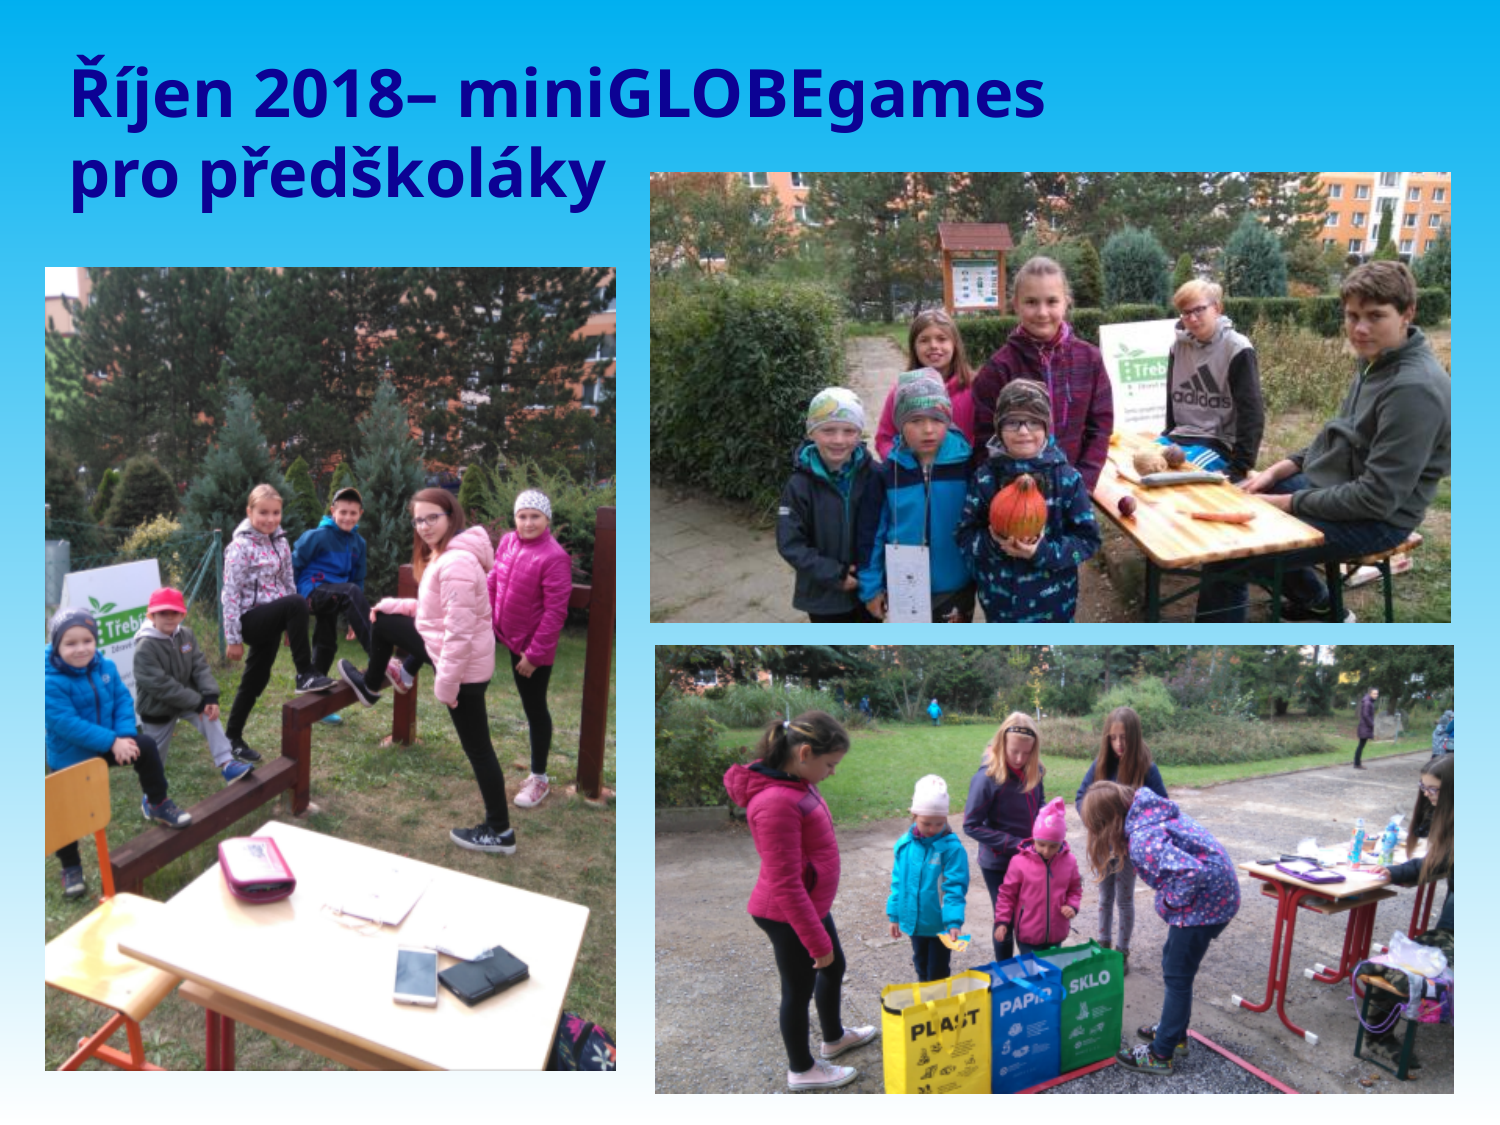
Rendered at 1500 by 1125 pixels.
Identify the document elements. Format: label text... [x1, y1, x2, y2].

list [44, 266, 616, 1071]
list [649, 172, 1452, 624]
title Říjen 2018– miniGLOBEgames pro předškoláky [53, 30, 1500, 219]
picture [655, 644, 1454, 1095]
